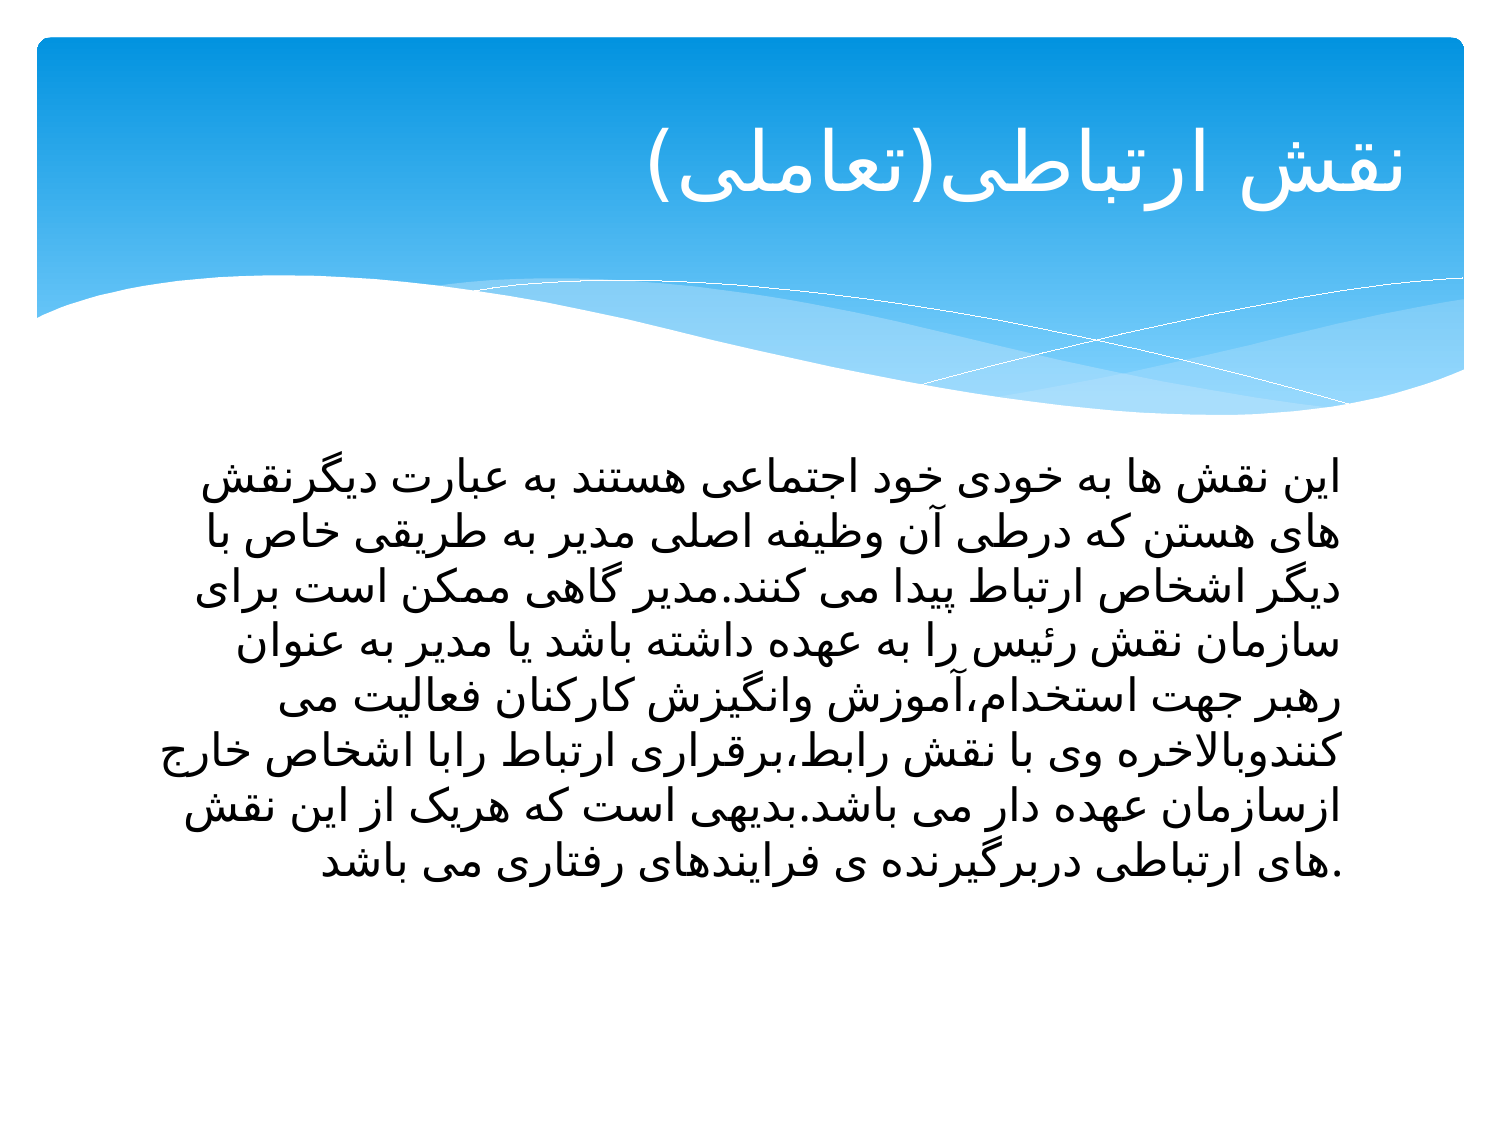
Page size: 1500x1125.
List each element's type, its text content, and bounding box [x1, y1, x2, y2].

list این نقش ها به خودی خود اجتماعی هستند به عبارت دیگرنقش های هستن که درطی آن وظیفه اصلی مدیر به طریقی خاص با دیگر اشخاص ارتباط پیدا می کنند.مدیر گاهی ممکن است برای سازمان نقش رئیس را به عهده داشته باشد یا مدیر به عنوان رهبر جهت استخدام،آموزش وانگیزش کارکنان فعالیت می کنندوبالاخره وی با نقش رابط،برقراری ارتباط رابا اشخاص خارج ازسازمان عهده دار می باشد.بدیهی است که هریک از این نقش های ارتباطی دربرگیرنده ی فرایندهای رفتاری می باشد. [143, 438, 1359, 1005]
title نقش ارتباطی(تعاملی) [75, 55, 1425, 261]
